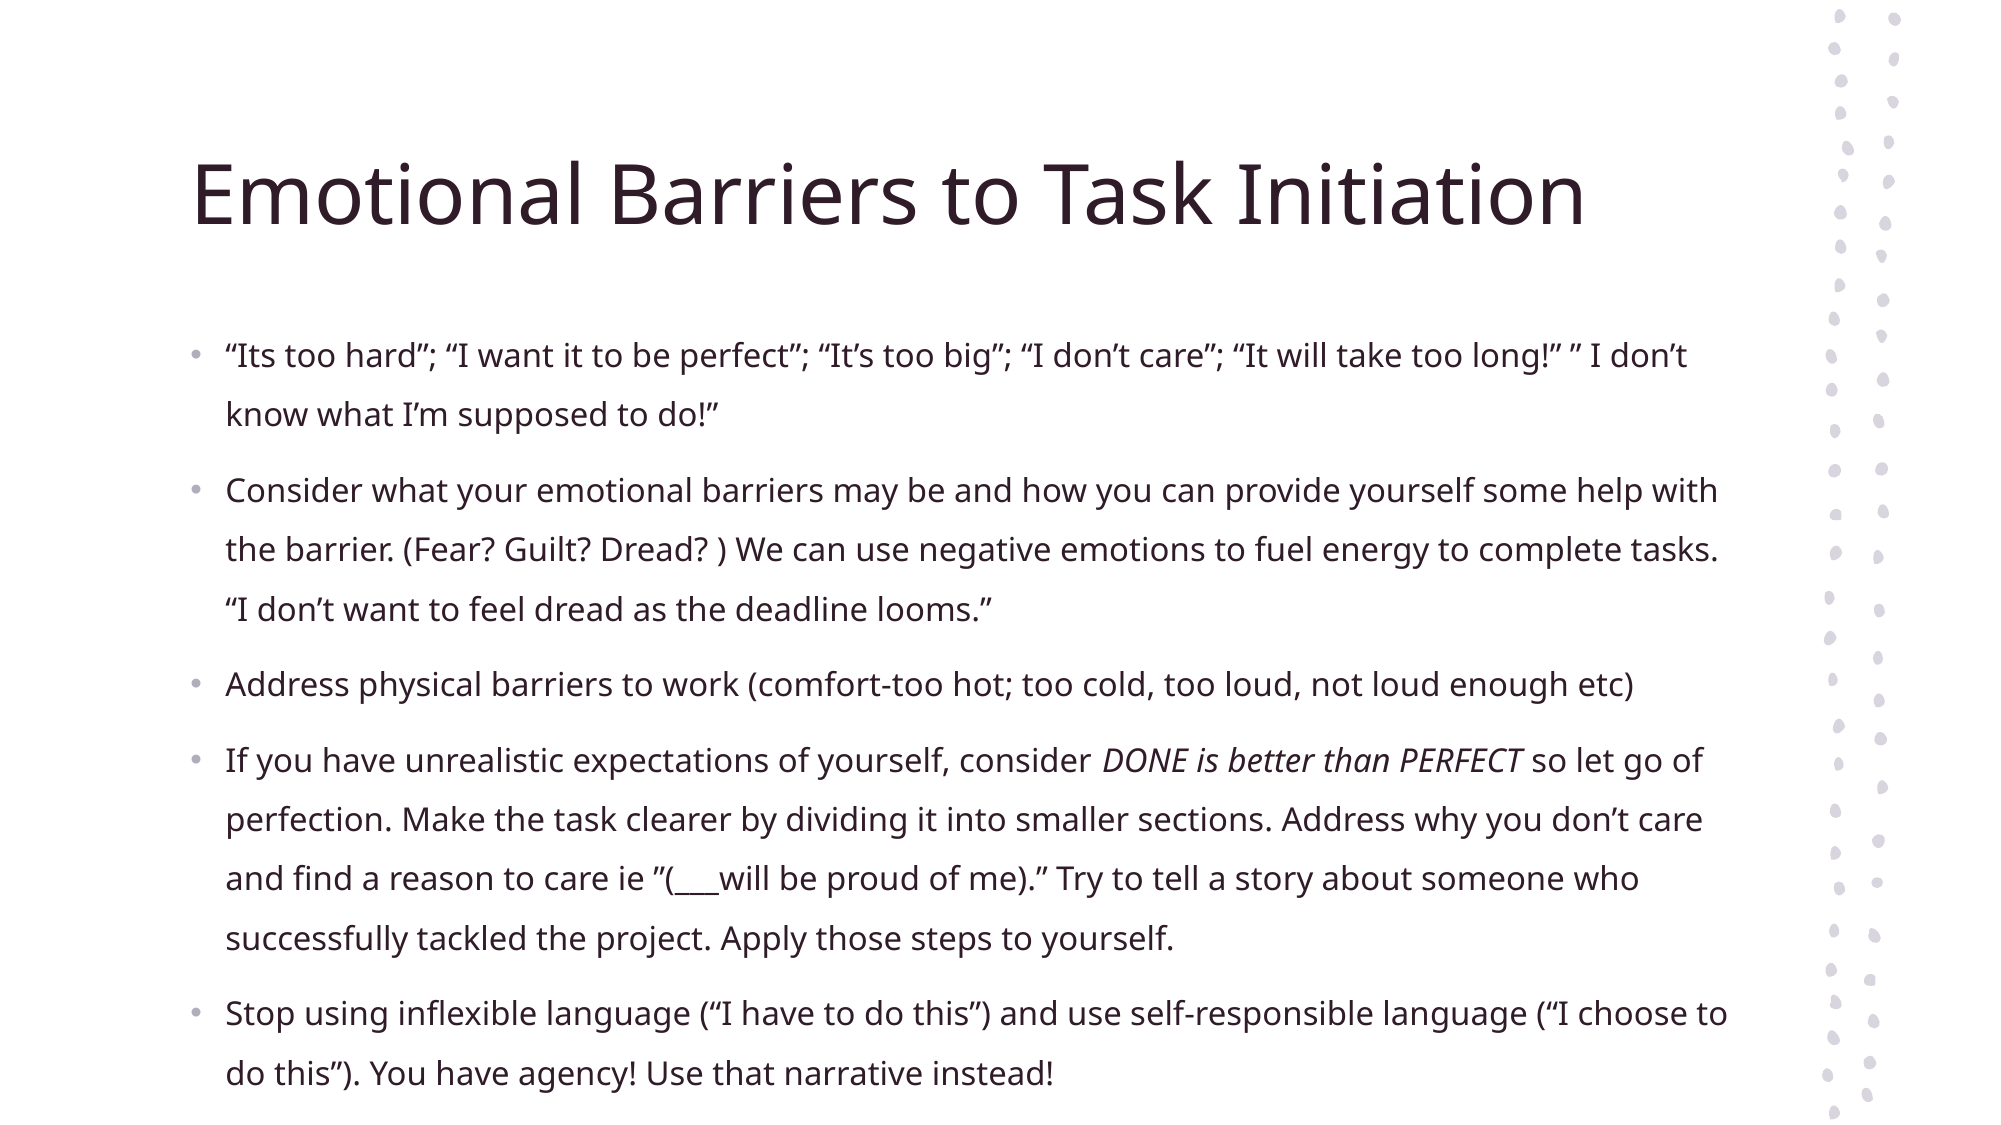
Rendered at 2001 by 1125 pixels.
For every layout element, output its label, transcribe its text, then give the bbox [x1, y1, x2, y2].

title Emotional Barriers to Task Initiation [175, 82, 1756, 300]
list “Its too hard”; “I want it to be perfect”; “It’s too big”; “I don’t care”; “It will take too long!” ” I don’t know what I’m supposed to do!” Consider what your emotional barriers may be and how you can provide yourself some help with the barrier. (Fear? Guilt? Dread? ) We can use negative emotions to fuel energy to complete tasks. “I don’t want to feel dread as the deadline looms.” Address physical barriers to work (comfort-too hot; too cold, too loud, not loud enough etc) If you have unrealistic expectations of yourself, consider DONE is better than PERFECT so let go of perfection. Make the task clearer by dividing it into smaller sections. Address why you don’t care and find a reason to care ie ”(___will be proud of me).” Try to tell a story about someone who successfully tackled the project. Apply those steps to yourself. Stop using inflexible language (“I have to do this”) and use self-responsible language (“I choose to do this”). You have agency! Use that narrative instead! [175, 307, 1756, 1108]
